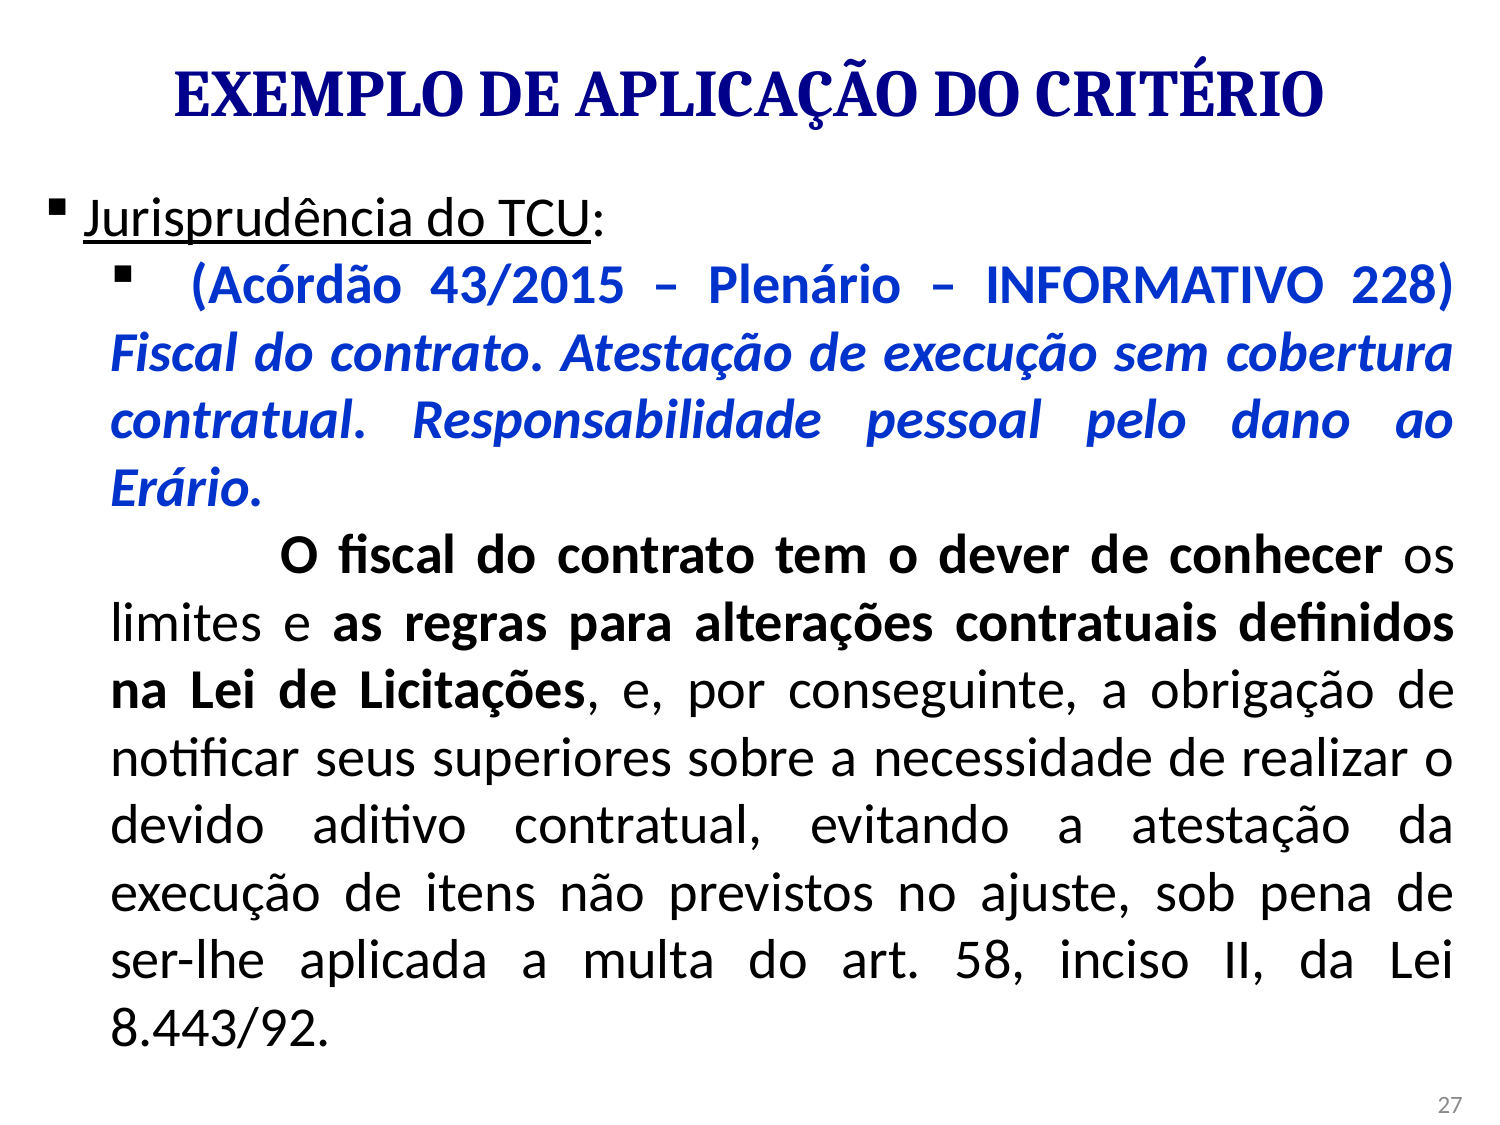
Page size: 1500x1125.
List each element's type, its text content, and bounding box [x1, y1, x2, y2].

slide_number 27 [1399, 1073, 1478, 1125]
title Exemplo de Aplicação do Critério [29, 30, 1471, 149]
list Jurisprudência do TCU: (Acórdão 43/2015 – Plenário – INFORMATIVO 228) Fiscal do contrato. Atestação de execução sem cobertura contratual. Responsabilidade pessoal pelo dano ao Erário. O fiscal do contrato tem o dever de conhecer os limites e as regras para alterações contratuais definidos na Lei de Licitações, e, por conseguinte, a obrigação de notificar seus superiores sobre a necessidade de realizar o devido aditivo contratual, evitando a atestação da execução de itens não previstos no ajuste, sob pena de ser-lhe aplicada a multa do art. 58, inciso II, da Lei 8.443/92. [29, 172, 1471, 1087]
